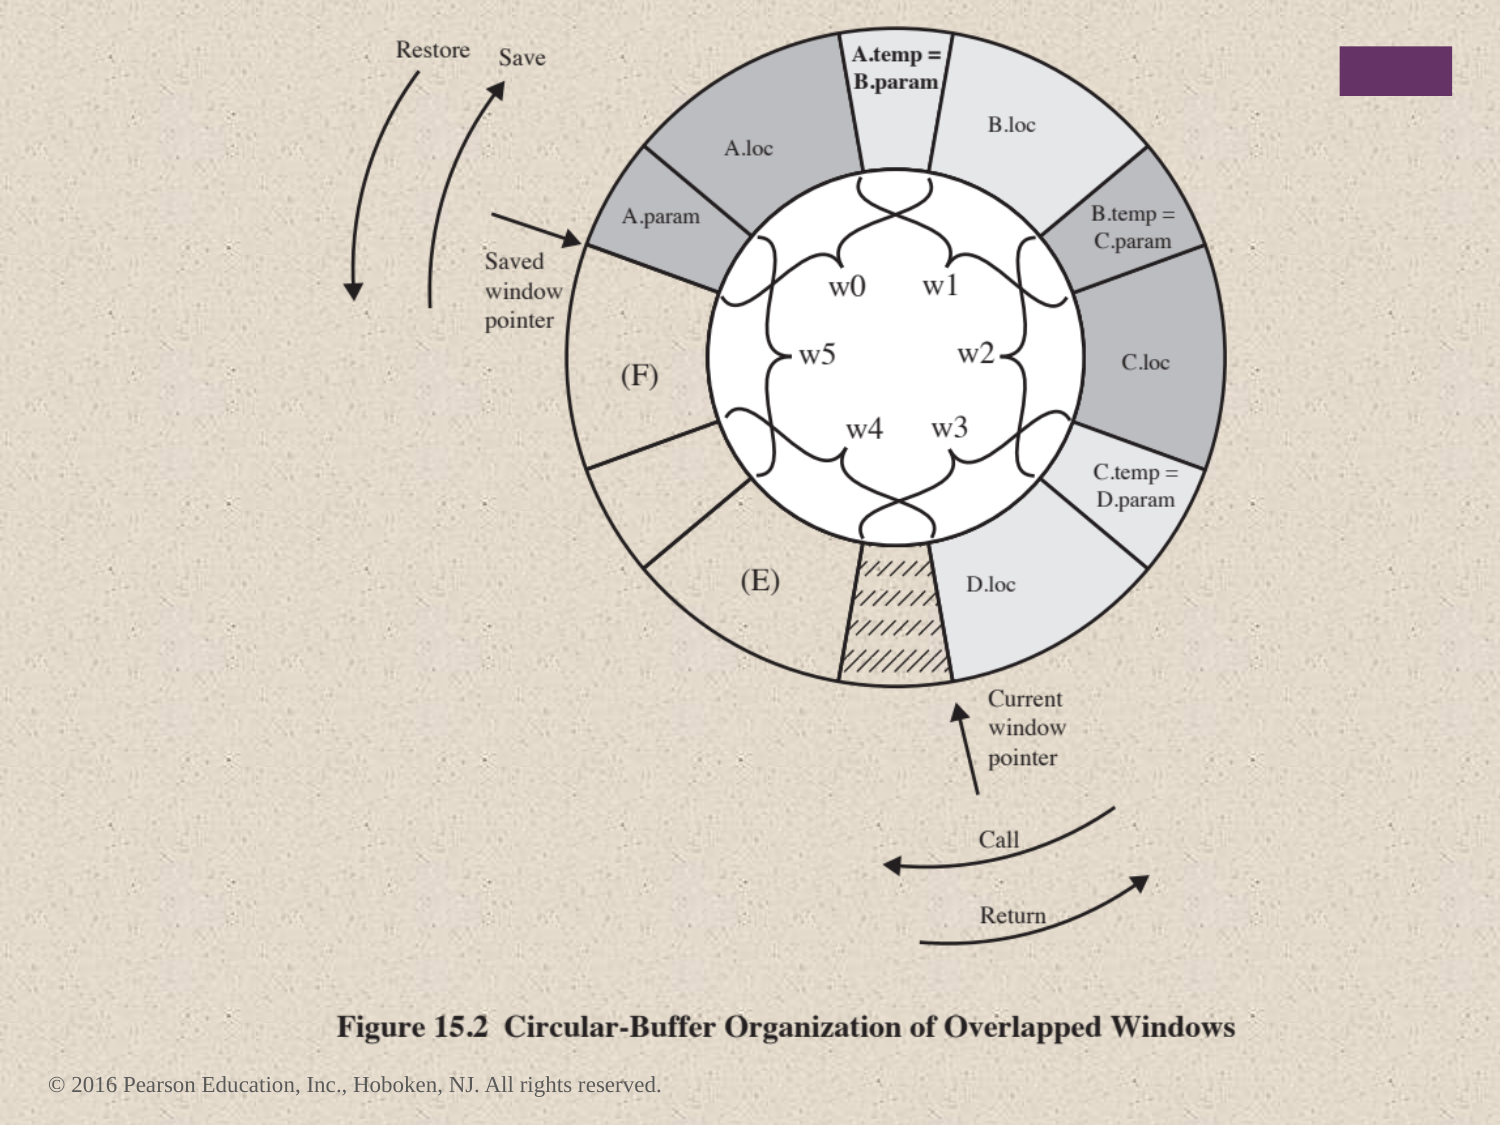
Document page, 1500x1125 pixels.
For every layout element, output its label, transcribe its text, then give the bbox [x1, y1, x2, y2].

footer © 2016 Pearson Education, Inc., Hoboken, NJ. All rights reserved. [33, 1053, 1038, 1114]
picture [241, 0, 1306, 1088]
picture [0, 0, 1500, 1125]
